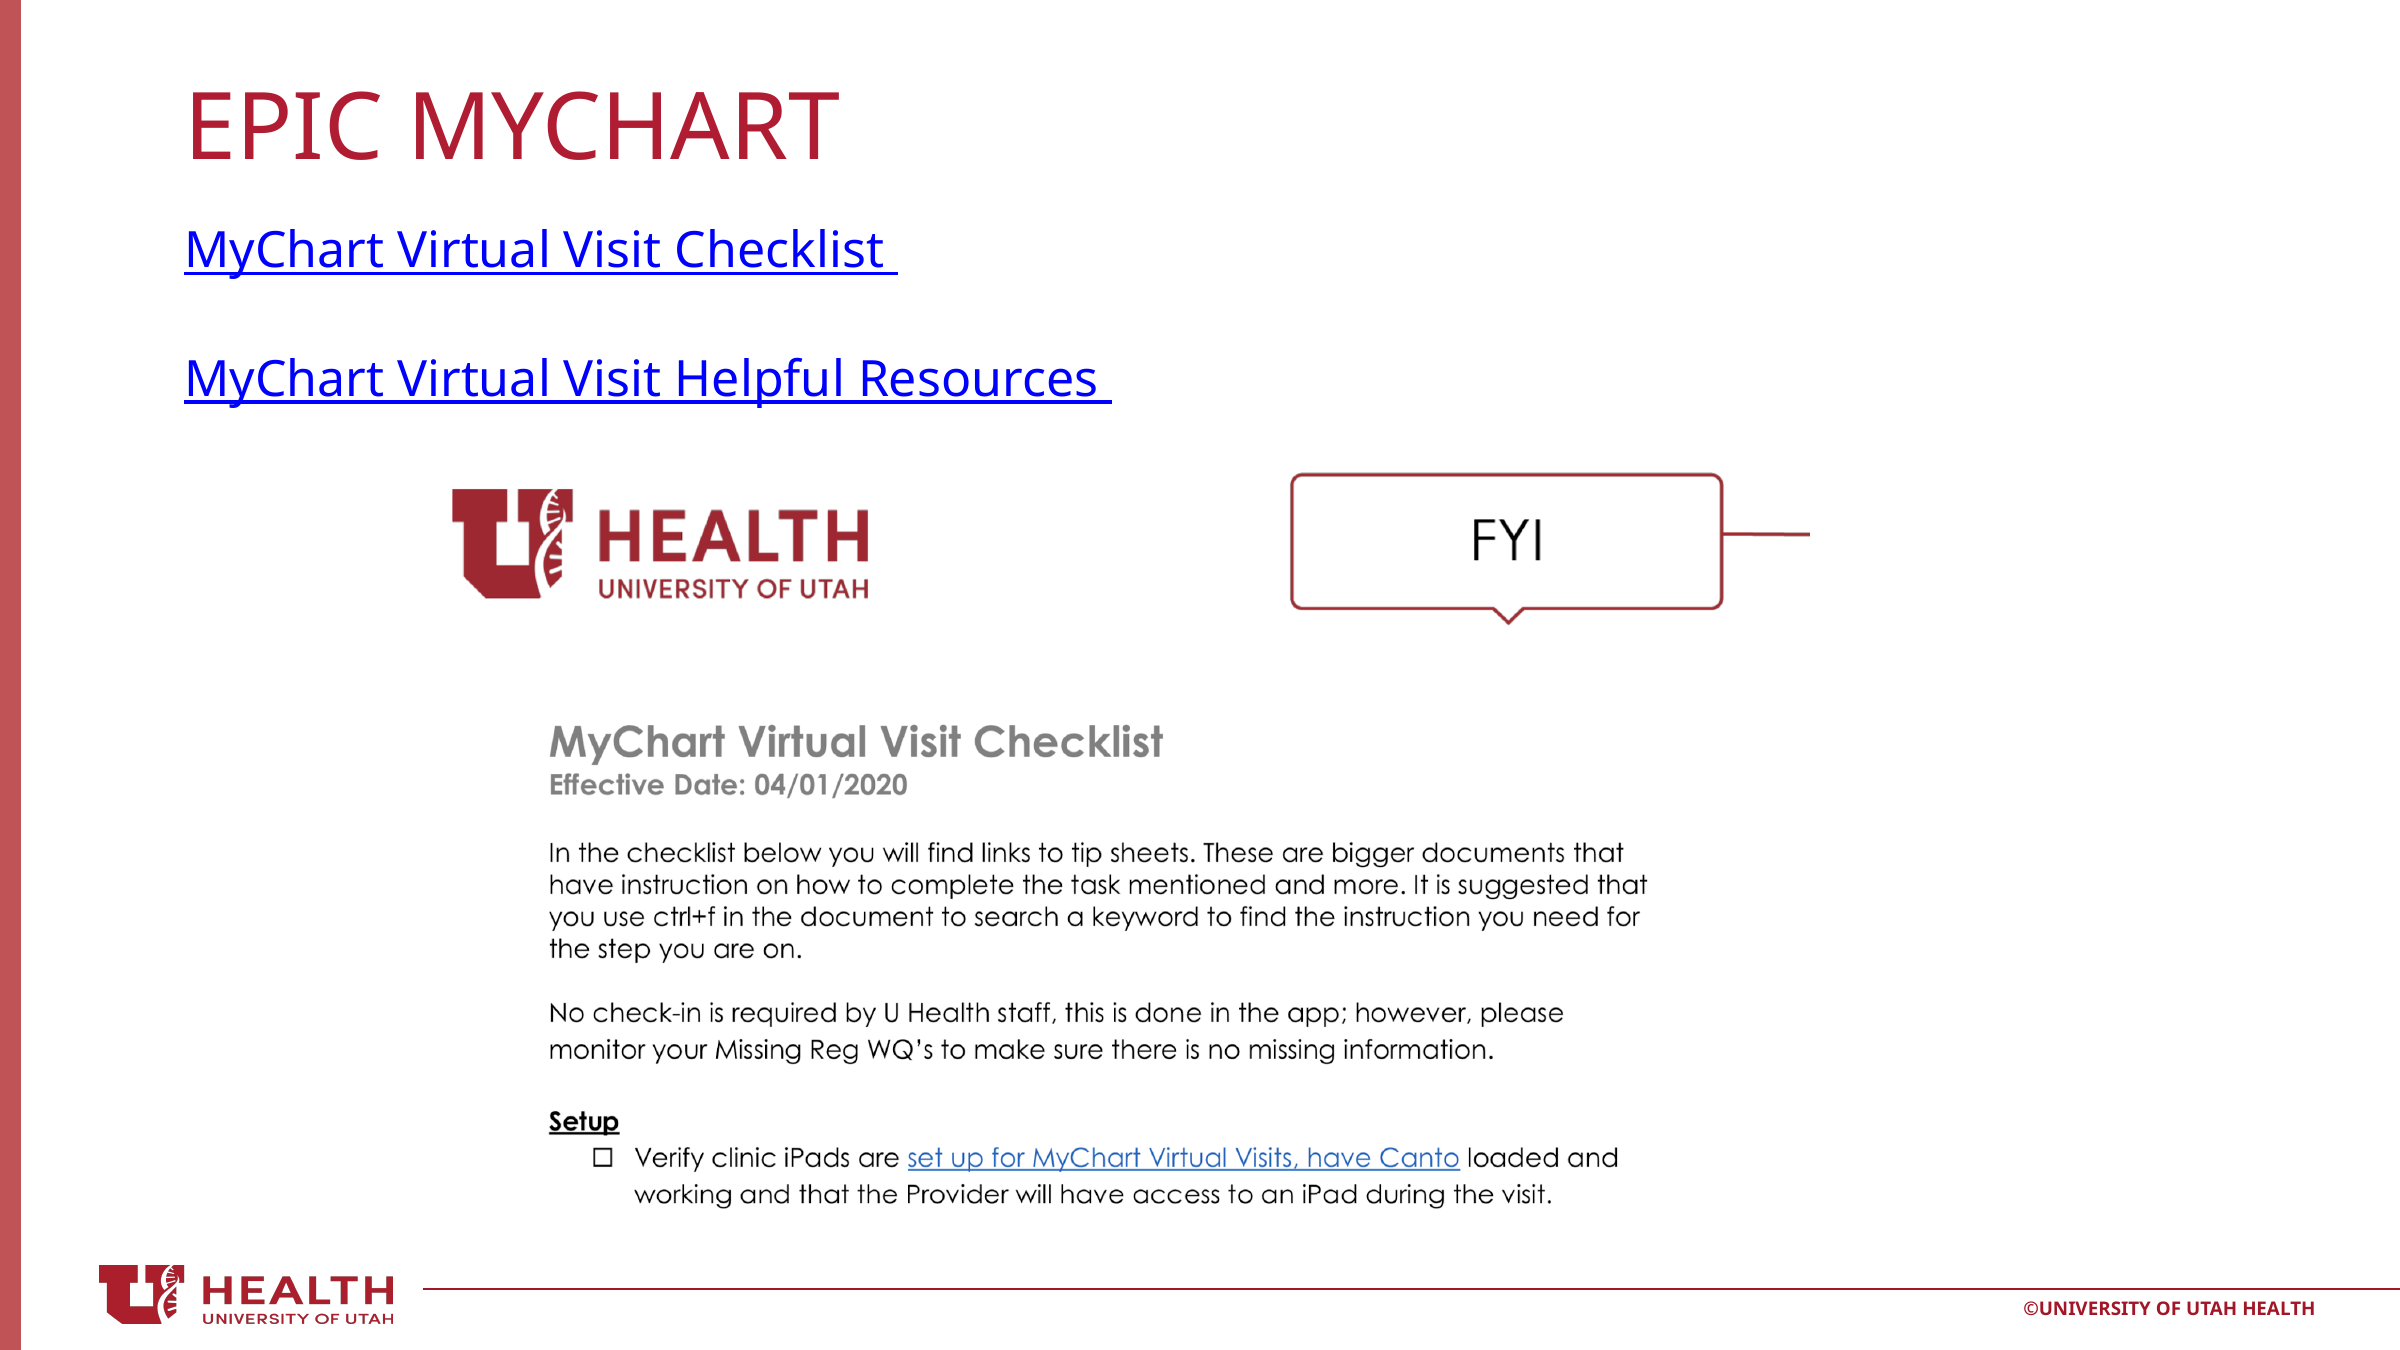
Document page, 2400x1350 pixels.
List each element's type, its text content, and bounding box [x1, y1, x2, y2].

picture [99, 1265, 393, 1324]
text_box MyChart Virtual Visit Checklist MyChart Virtual Visit Helpful Resources [169, 202, 1841, 510]
picture [383, 453, 1810, 1218]
title EPIC MYCHART [169, 58, 1744, 167]
